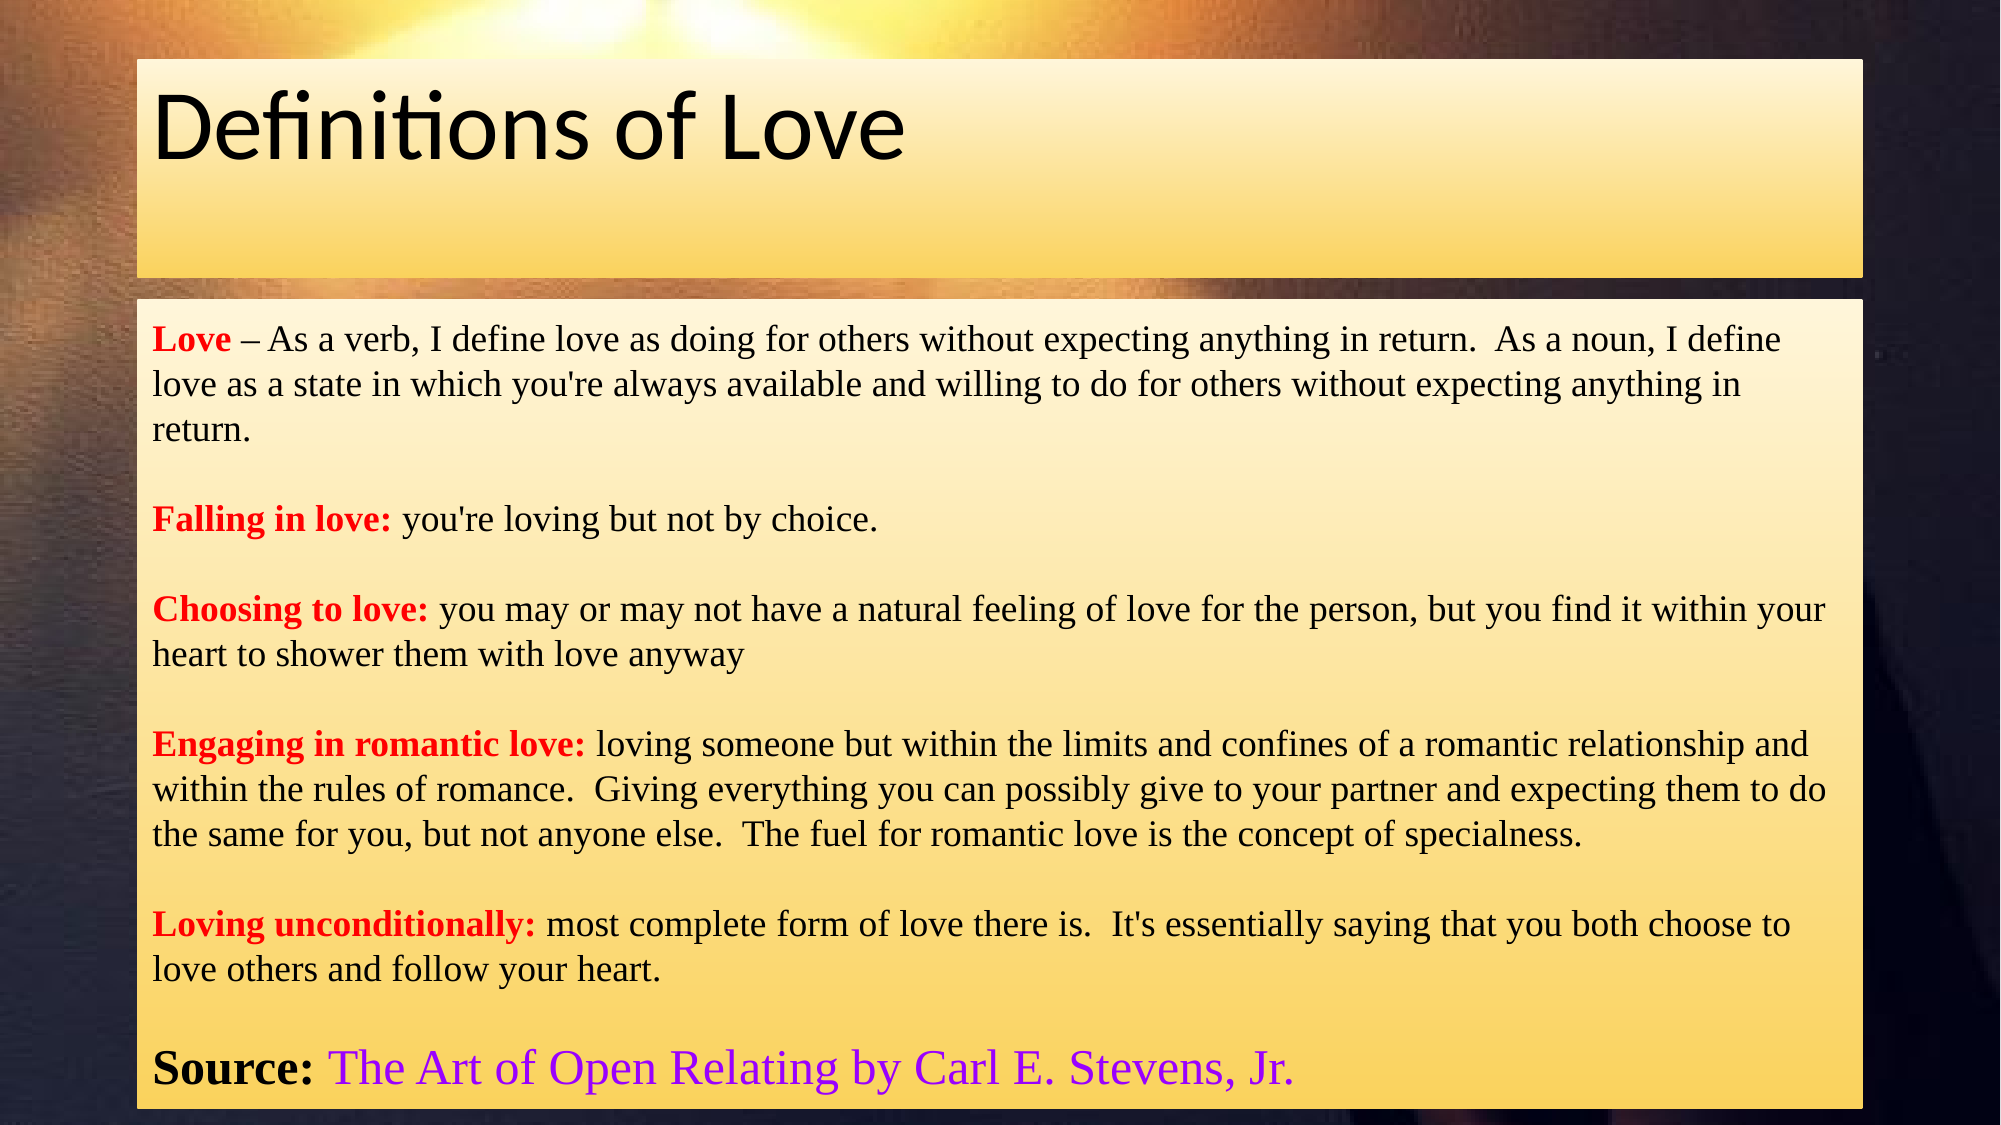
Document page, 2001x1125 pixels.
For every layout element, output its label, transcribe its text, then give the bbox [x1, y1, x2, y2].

list Love – As a verb, I define love as doing for others without expecting anything in return. As a noun, I define love as a state in which you're always available and willing to do for others without expecting anything in return. Falling in love: you're loving but not by choice. Choosing to love: you may or may not have a natural feeling of love for the person, but you find it within your heart to shower them with love anyway Engaging in romantic love: loving someone but within the limits and confines of a romantic relationship and within the rules of romance. Giving everything you can possibly give to your partner and expecting them to do the same for you, but not anyone else. The fuel for romantic love is the concept of specialness. Loving unconditionally: most complete form of love there is. It's essentially saying that you both choose to love others and follow your heart. Source: The Art of Open Relating by Carl E. Stevens, Jr. [137, 299, 1863, 1109]
title Definitions of Love [137, 59, 1863, 278]
picture [0, 0, 2001, 1125]
